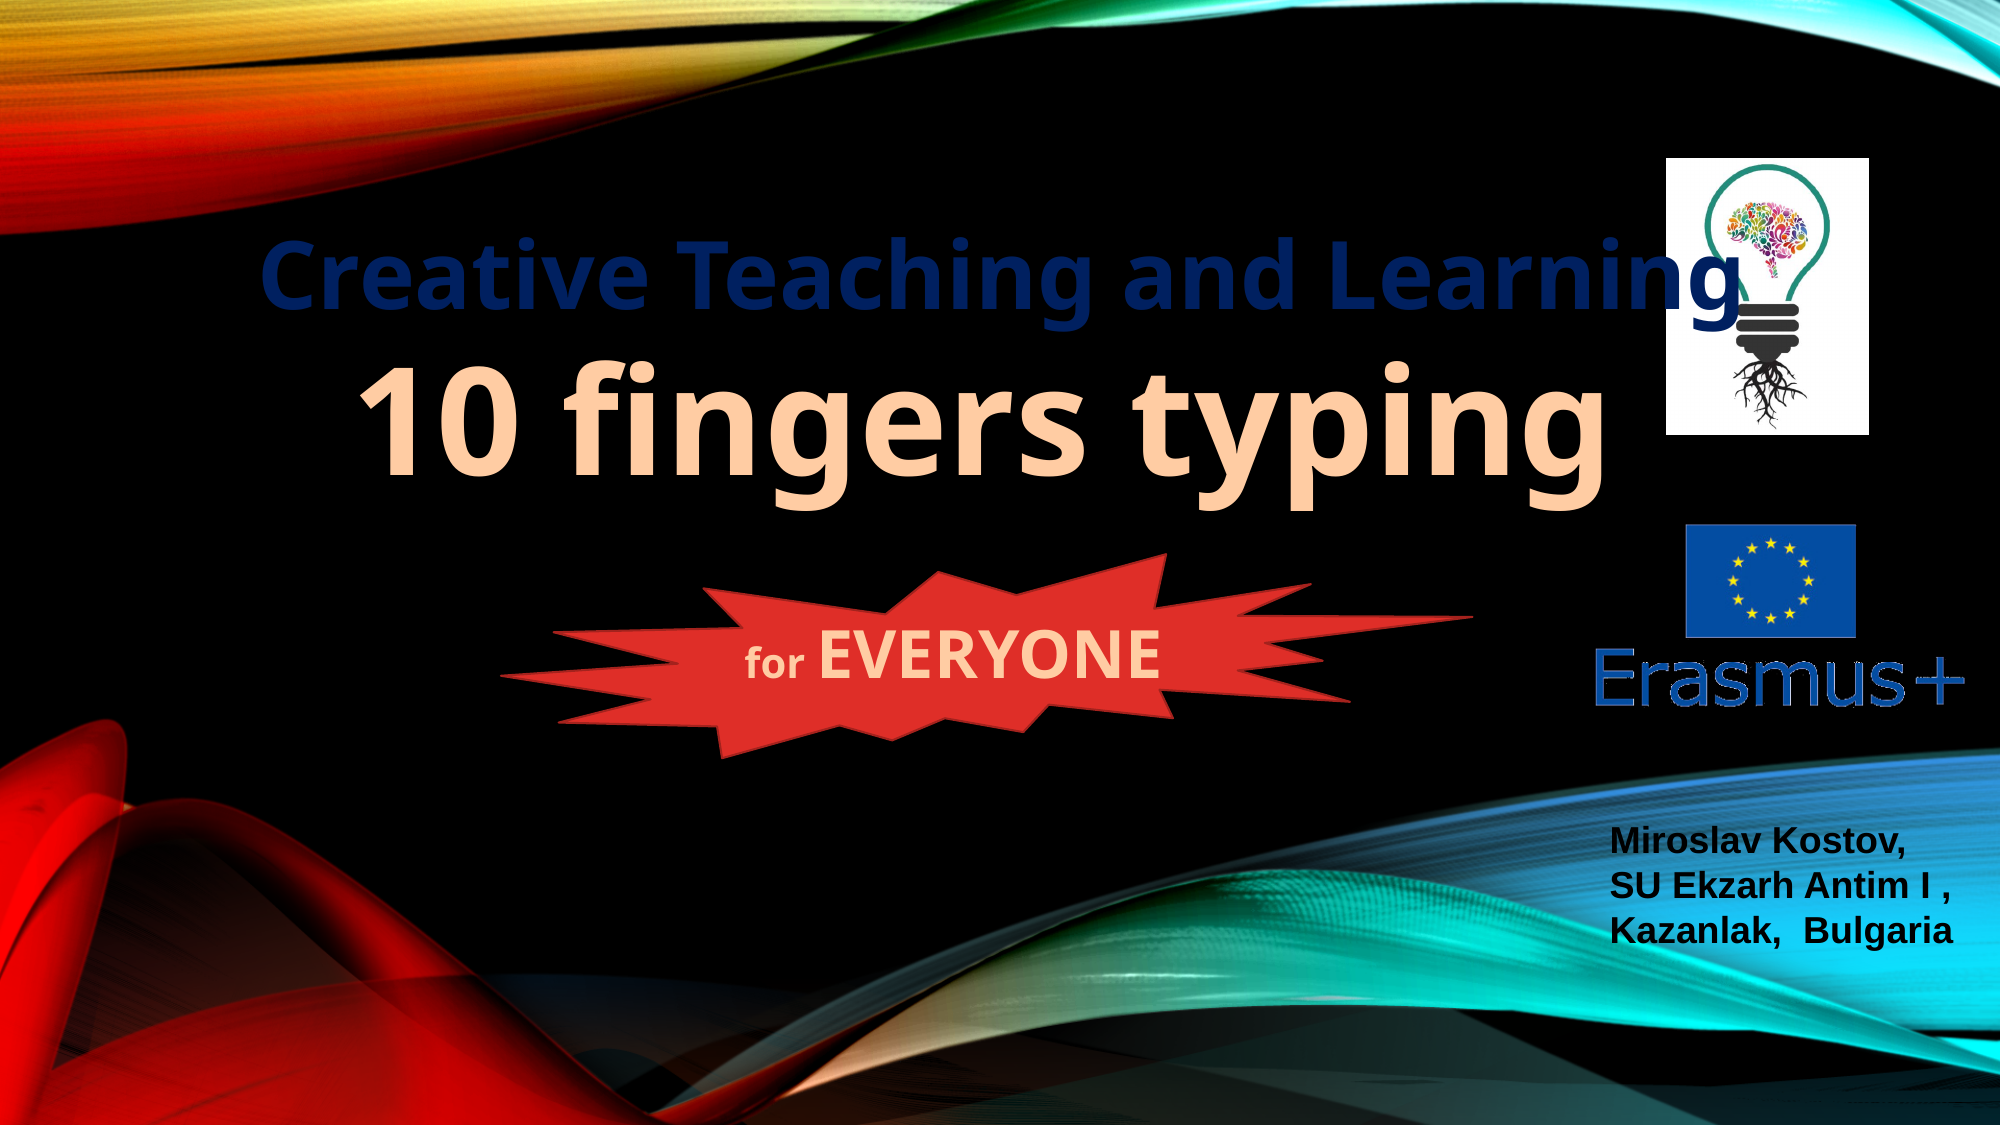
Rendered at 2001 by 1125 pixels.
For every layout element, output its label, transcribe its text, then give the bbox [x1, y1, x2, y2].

text_box [657, 726, 930, 760]
text_box Miroslav Kostov, SU Ekzarh Antim I , Kazanlak, Bulgaria [1594, 809, 2000, 959]
picture [1583, 492, 1971, 711]
title 10 fingers typing [207, 321, 1758, 516]
text_box [982, 726, 1031, 734]
text_box [885, 553, 1312, 613]
text_box Creative Teaching and Learning [227, 143, 1778, 338]
subtitle for EVERYONE [179, 613, 1730, 726]
picture [0, 717, 2000, 1125]
picture [0, 0, 2000, 436]
text_box [702, 587, 883, 613]
